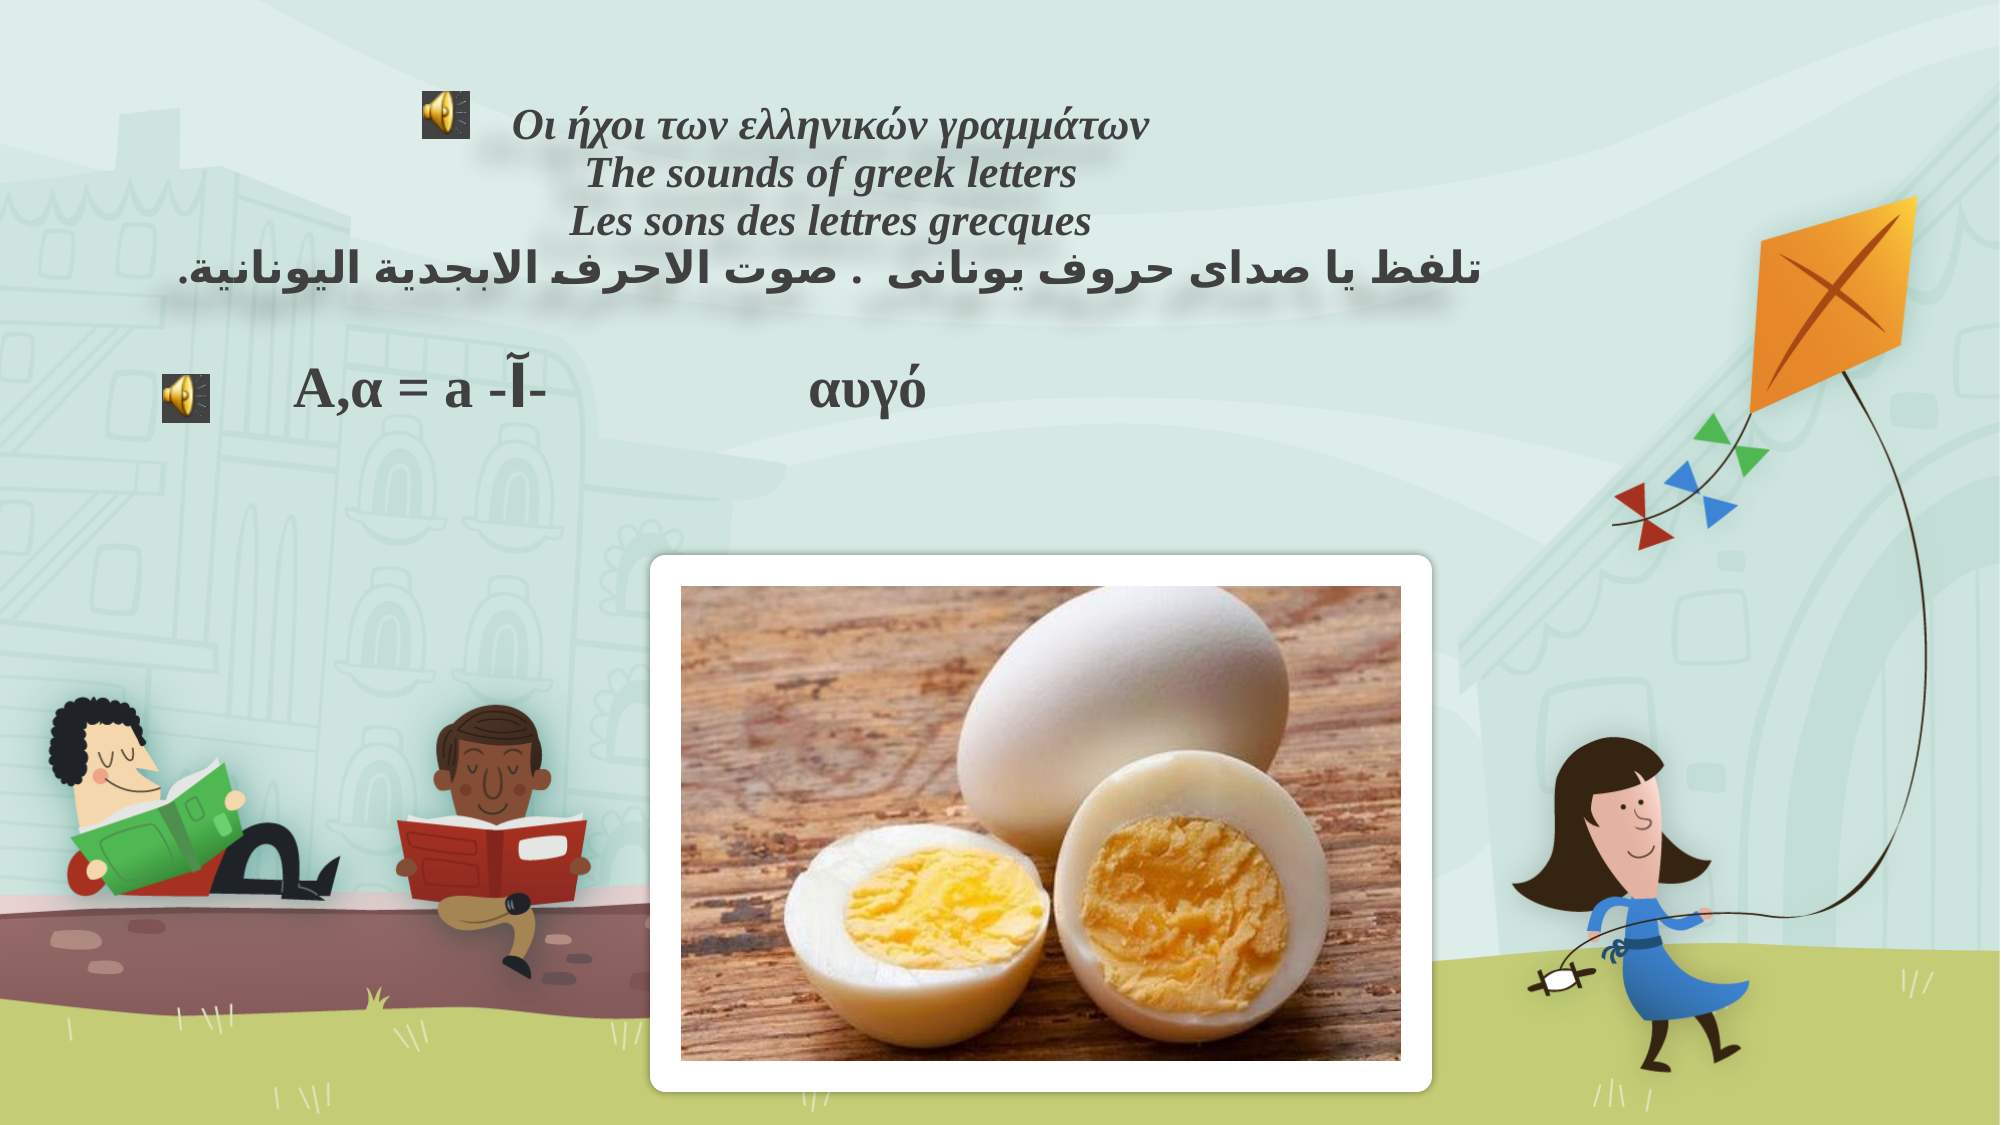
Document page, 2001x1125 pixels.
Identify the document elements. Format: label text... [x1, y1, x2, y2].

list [681, 586, 1402, 1061]
title Οι ήχοι των ελληνικών γραμμάτων The sounds of greek letters Les sons des lettres grecques .تلفظ یا صدای حروف یونانی . صوت الاحرف الابجدية اليونانية [137, 87, 1525, 388]
picture [0, 0, 2000, 1125]
subtitle Α,α = a -آ- αυγό [249, 349, 1367, 500]
